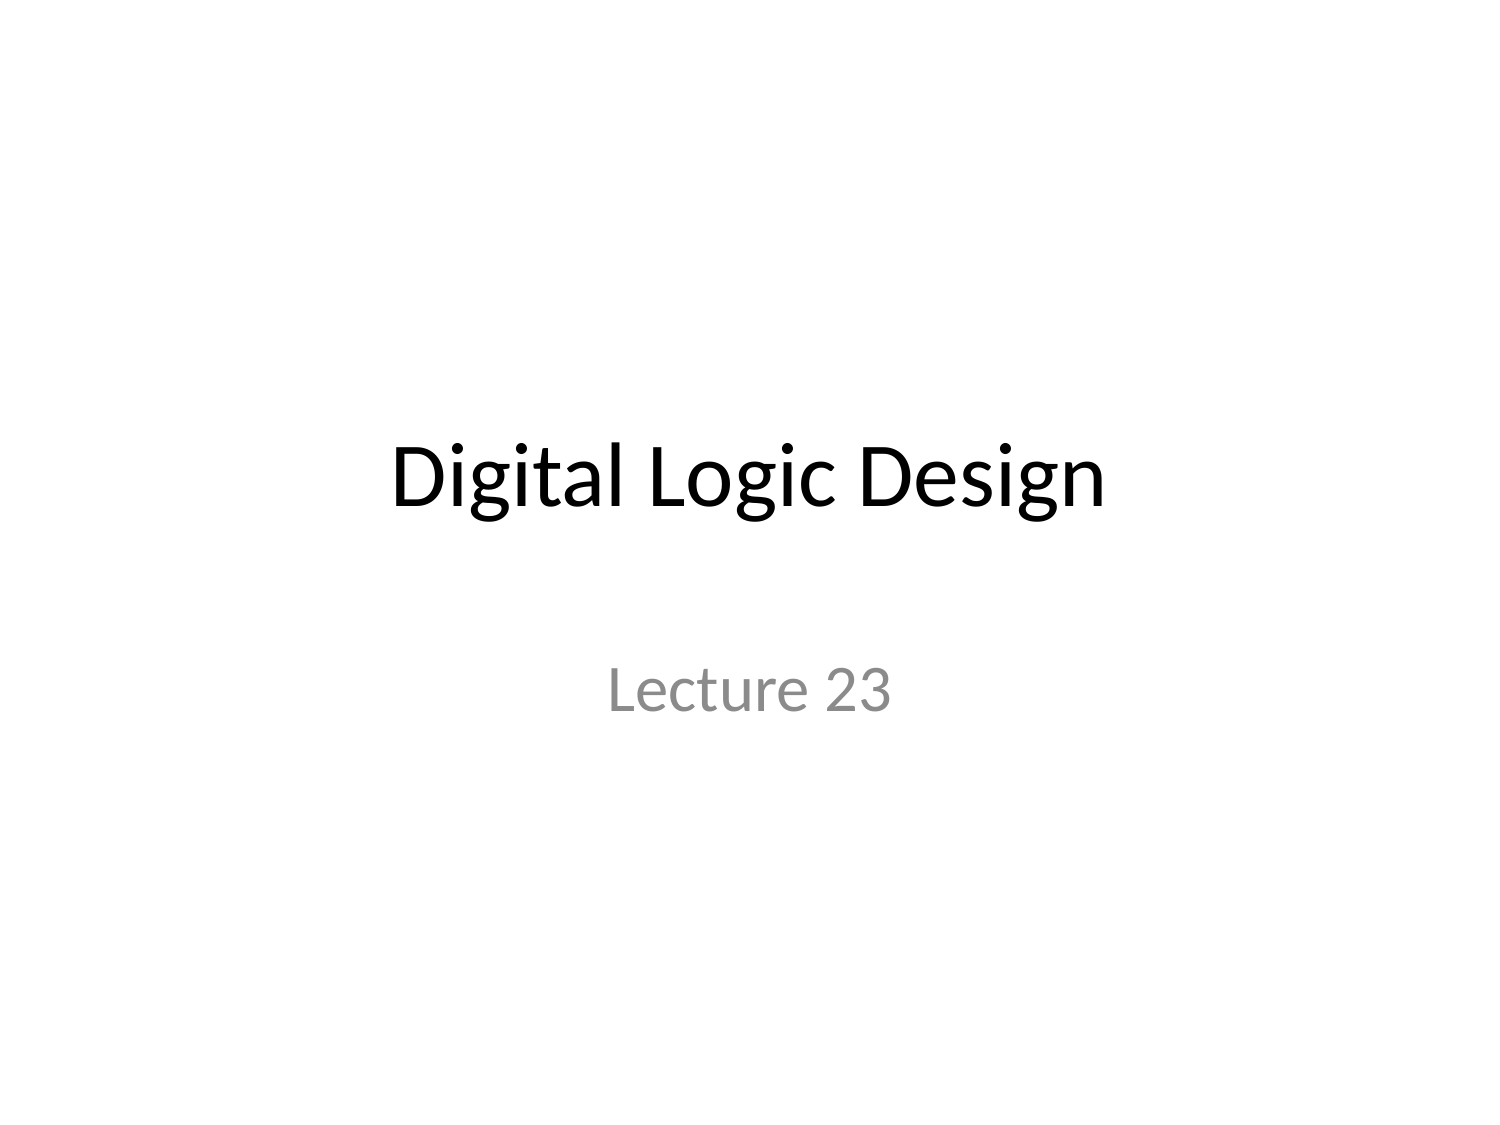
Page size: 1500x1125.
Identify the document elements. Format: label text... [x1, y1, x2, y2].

subtitle Lecture 23 [225, 637, 1275, 925]
title Digital Logic Design [112, 349, 1388, 591]
